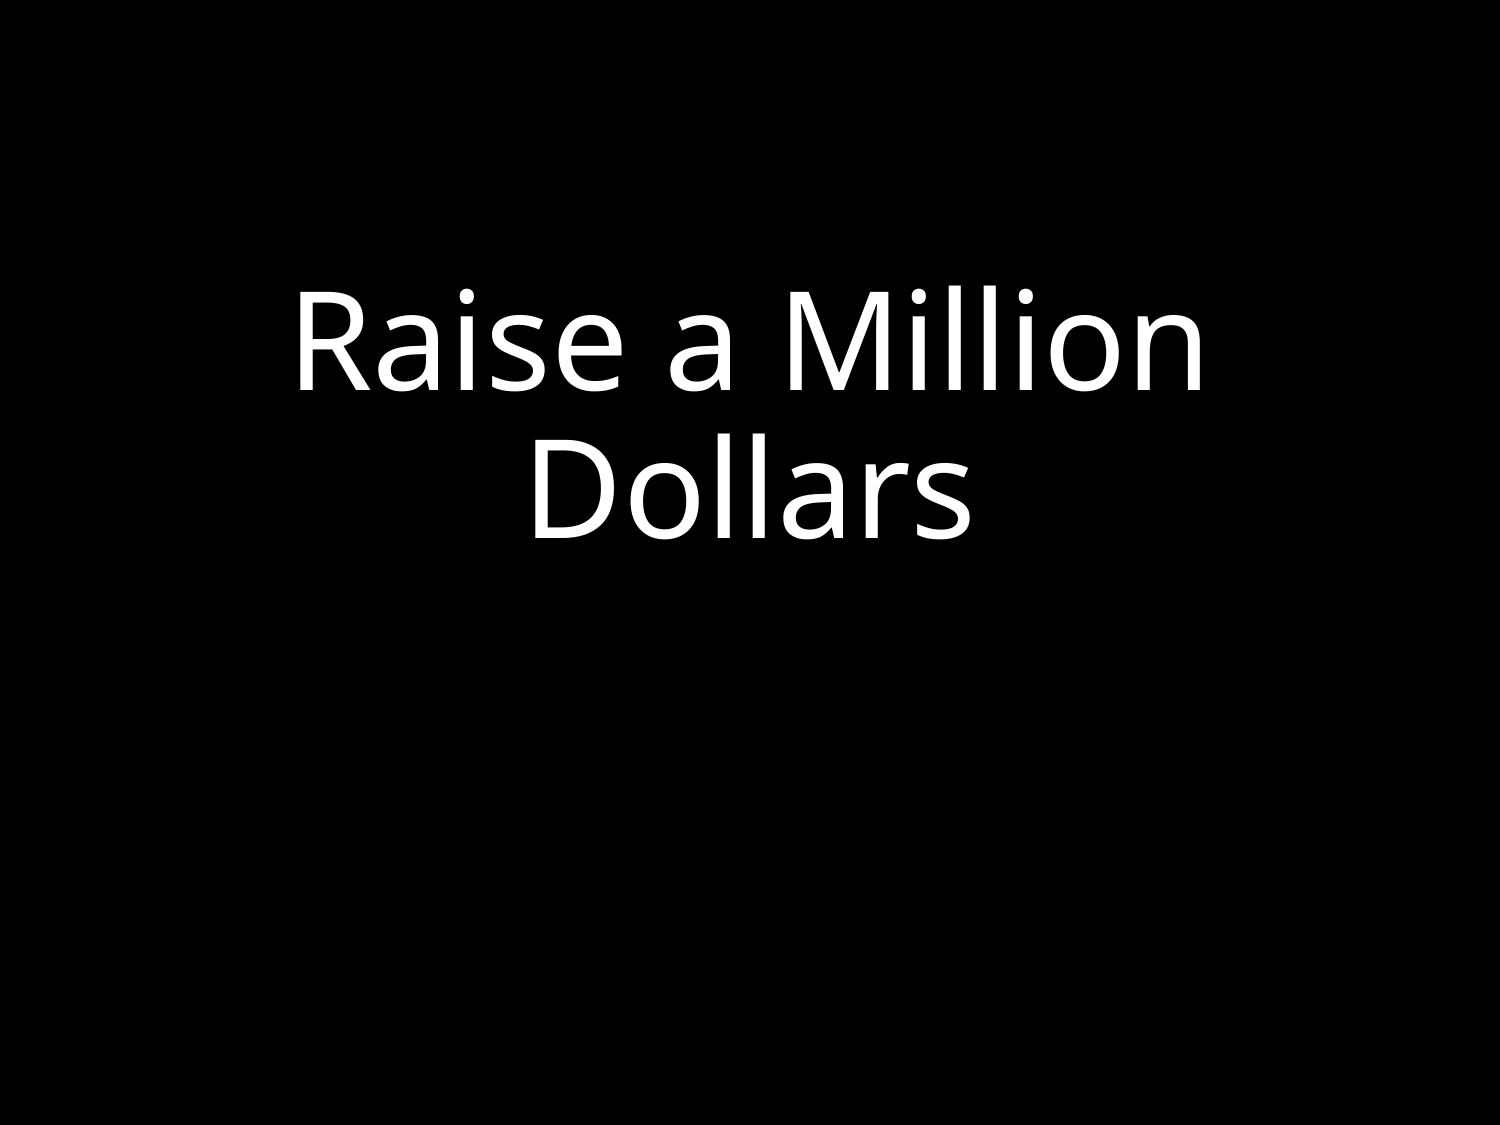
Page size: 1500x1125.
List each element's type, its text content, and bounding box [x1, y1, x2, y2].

title Raise a Million Dollars [112, 184, 1388, 576]
